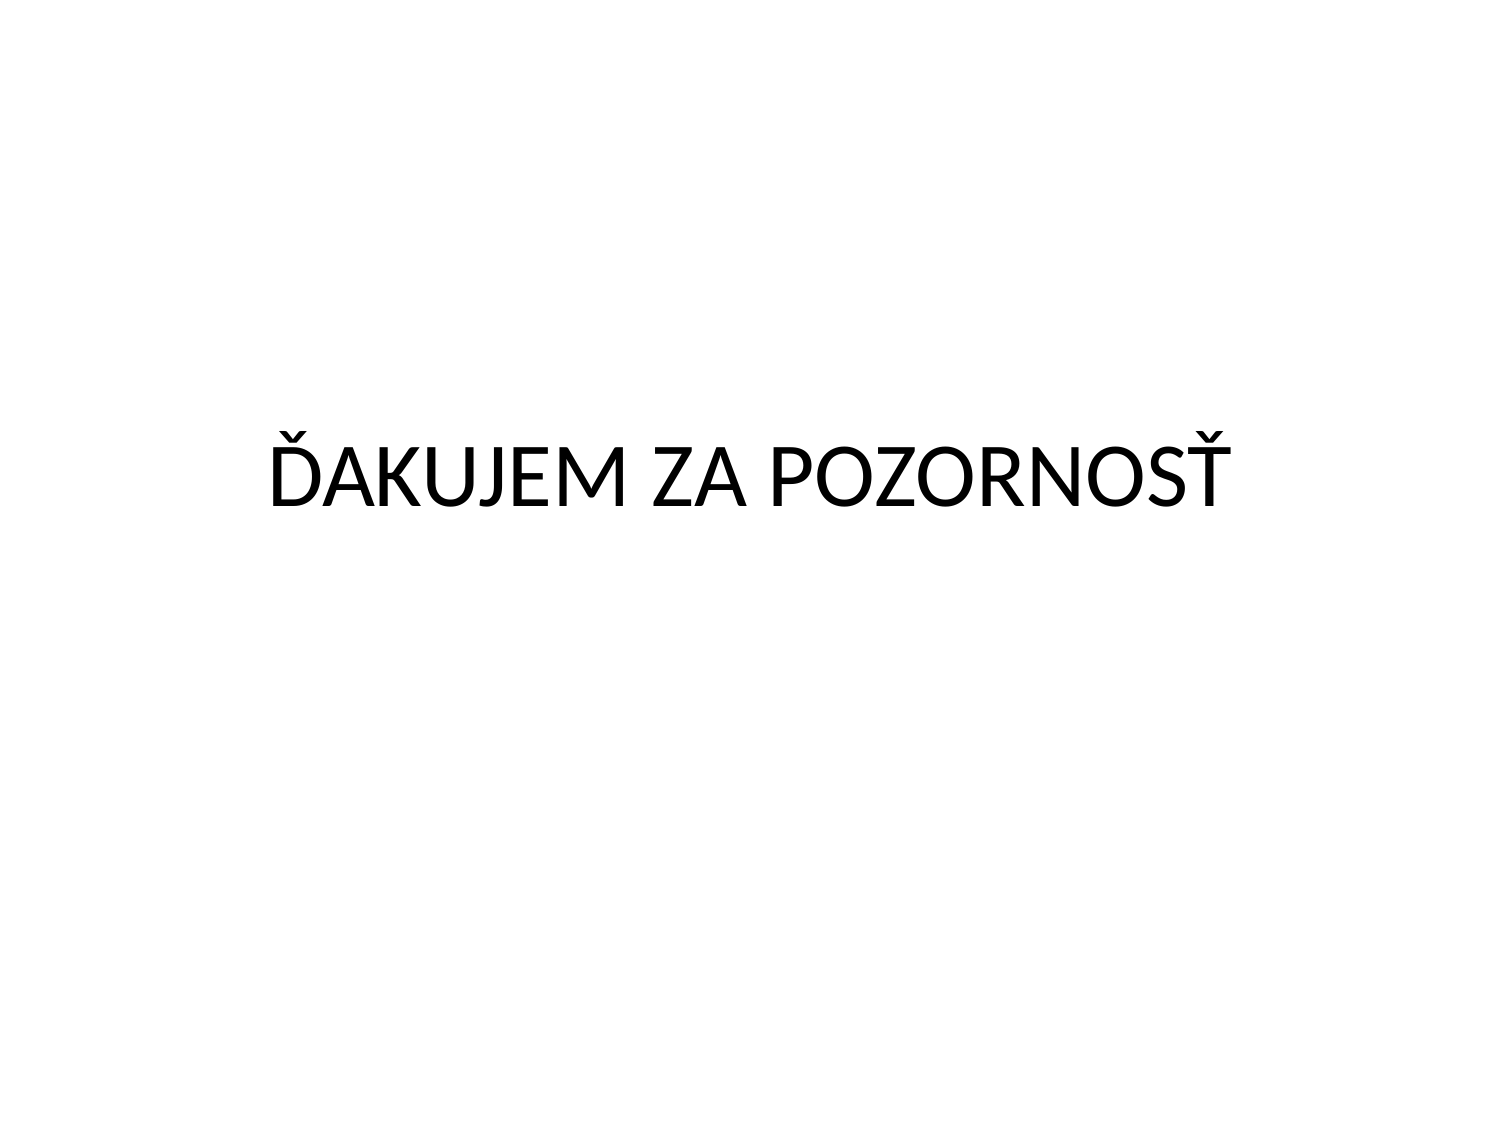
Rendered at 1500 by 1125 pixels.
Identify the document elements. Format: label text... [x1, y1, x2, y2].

title ĎAKUJEM ZA POZORNOSŤ [112, 349, 1388, 591]
